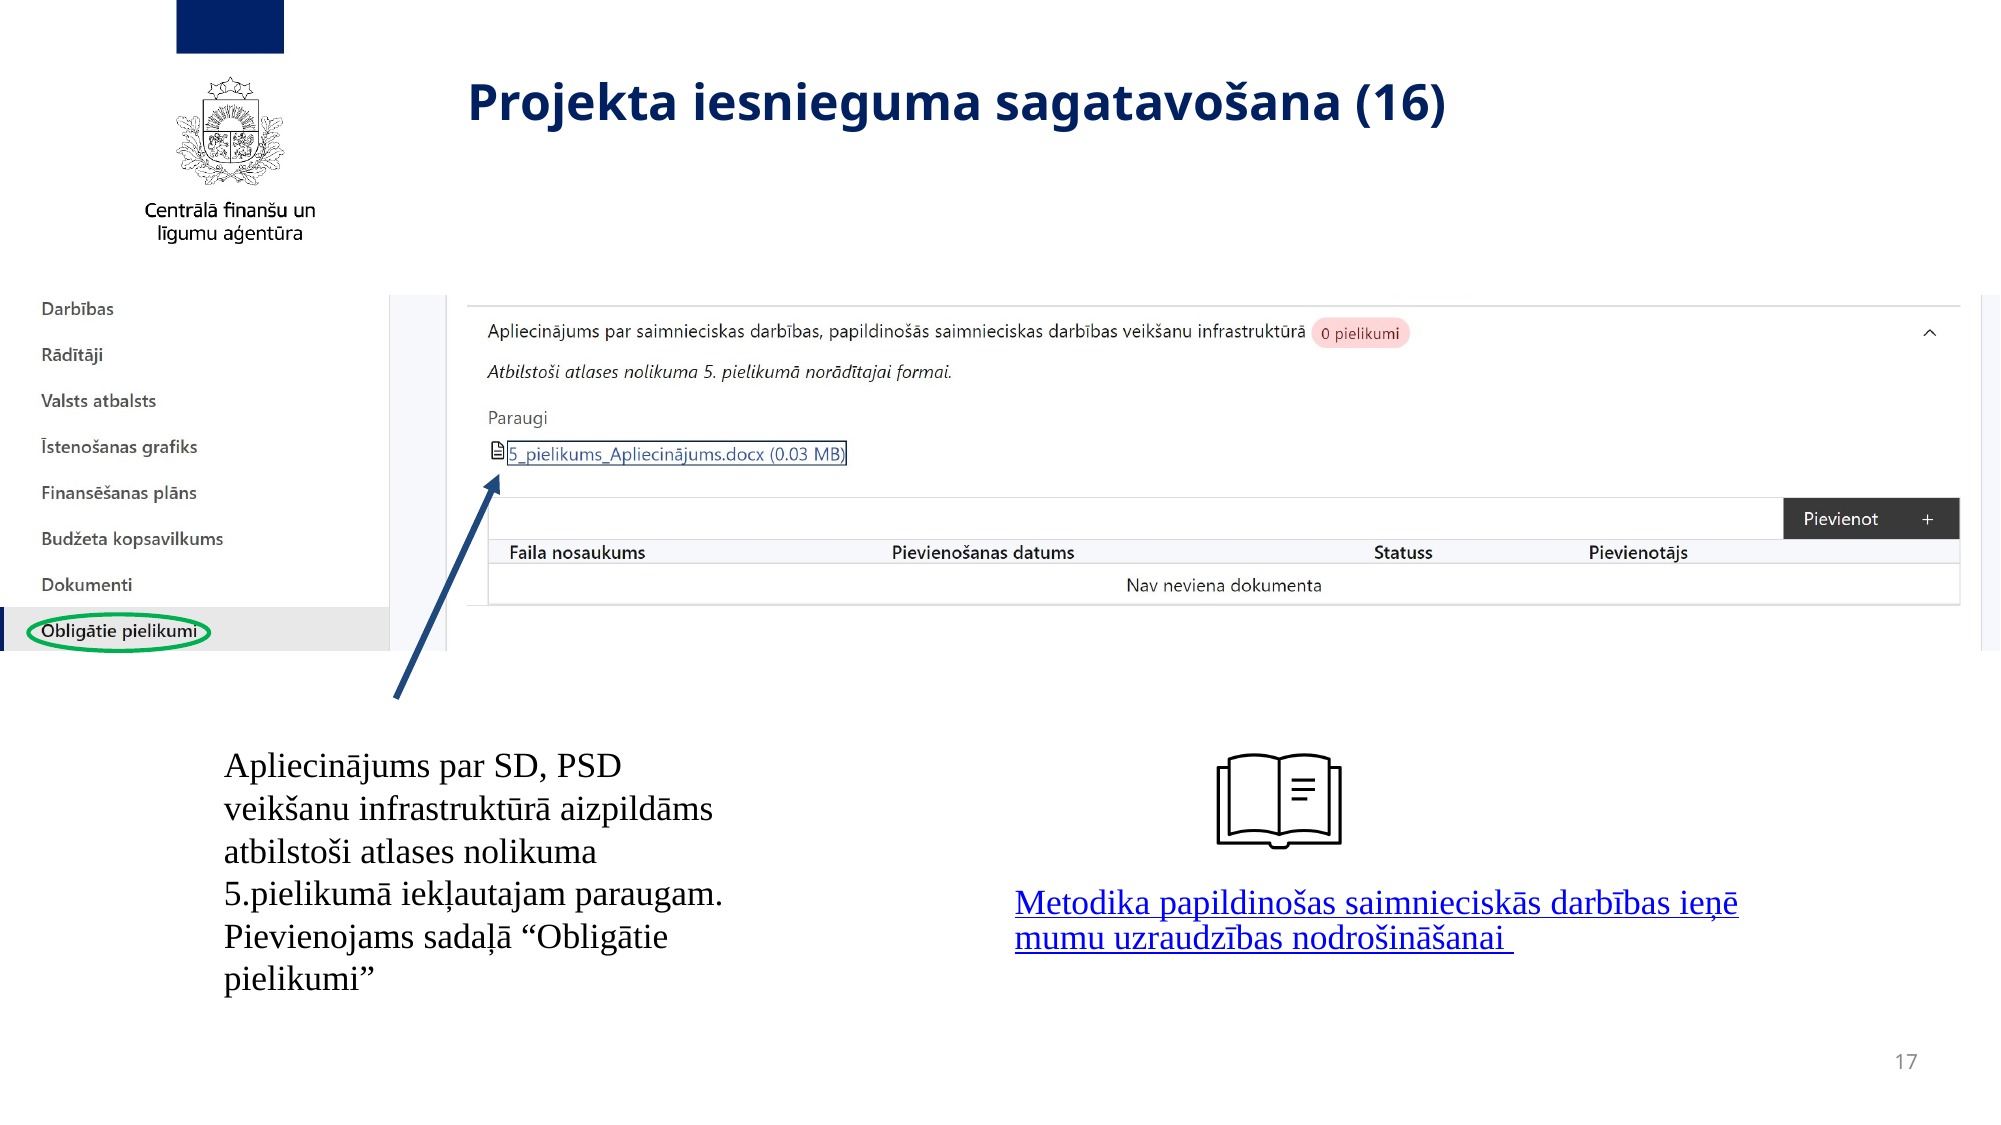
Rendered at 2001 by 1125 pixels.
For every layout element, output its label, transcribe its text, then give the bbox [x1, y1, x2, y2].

picture [92, 0, 368, 276]
slide_number 17 [1866, 1037, 1934, 1088]
title Projekta iesnieguma sagatavošana (16) [452, 62, 1900, 233]
text_box Metodika papildinošas saimnieciskās darbības ieņēmumu uzraudzības nodrošināšanai [999, 871, 1775, 929]
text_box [395, 473, 500, 699]
picture [1203, 727, 1355, 879]
picture [0, 294, 2000, 652]
text_box Apliecinājums par SD, PSD veikšanu infrastruktūrā aizpildāms atbilstoši atlases nolikuma 5.pielikumā iekļautajam paraugam. Pievienojams sadaļā “Obligātie pielikumi” [209, 735, 753, 1006]
